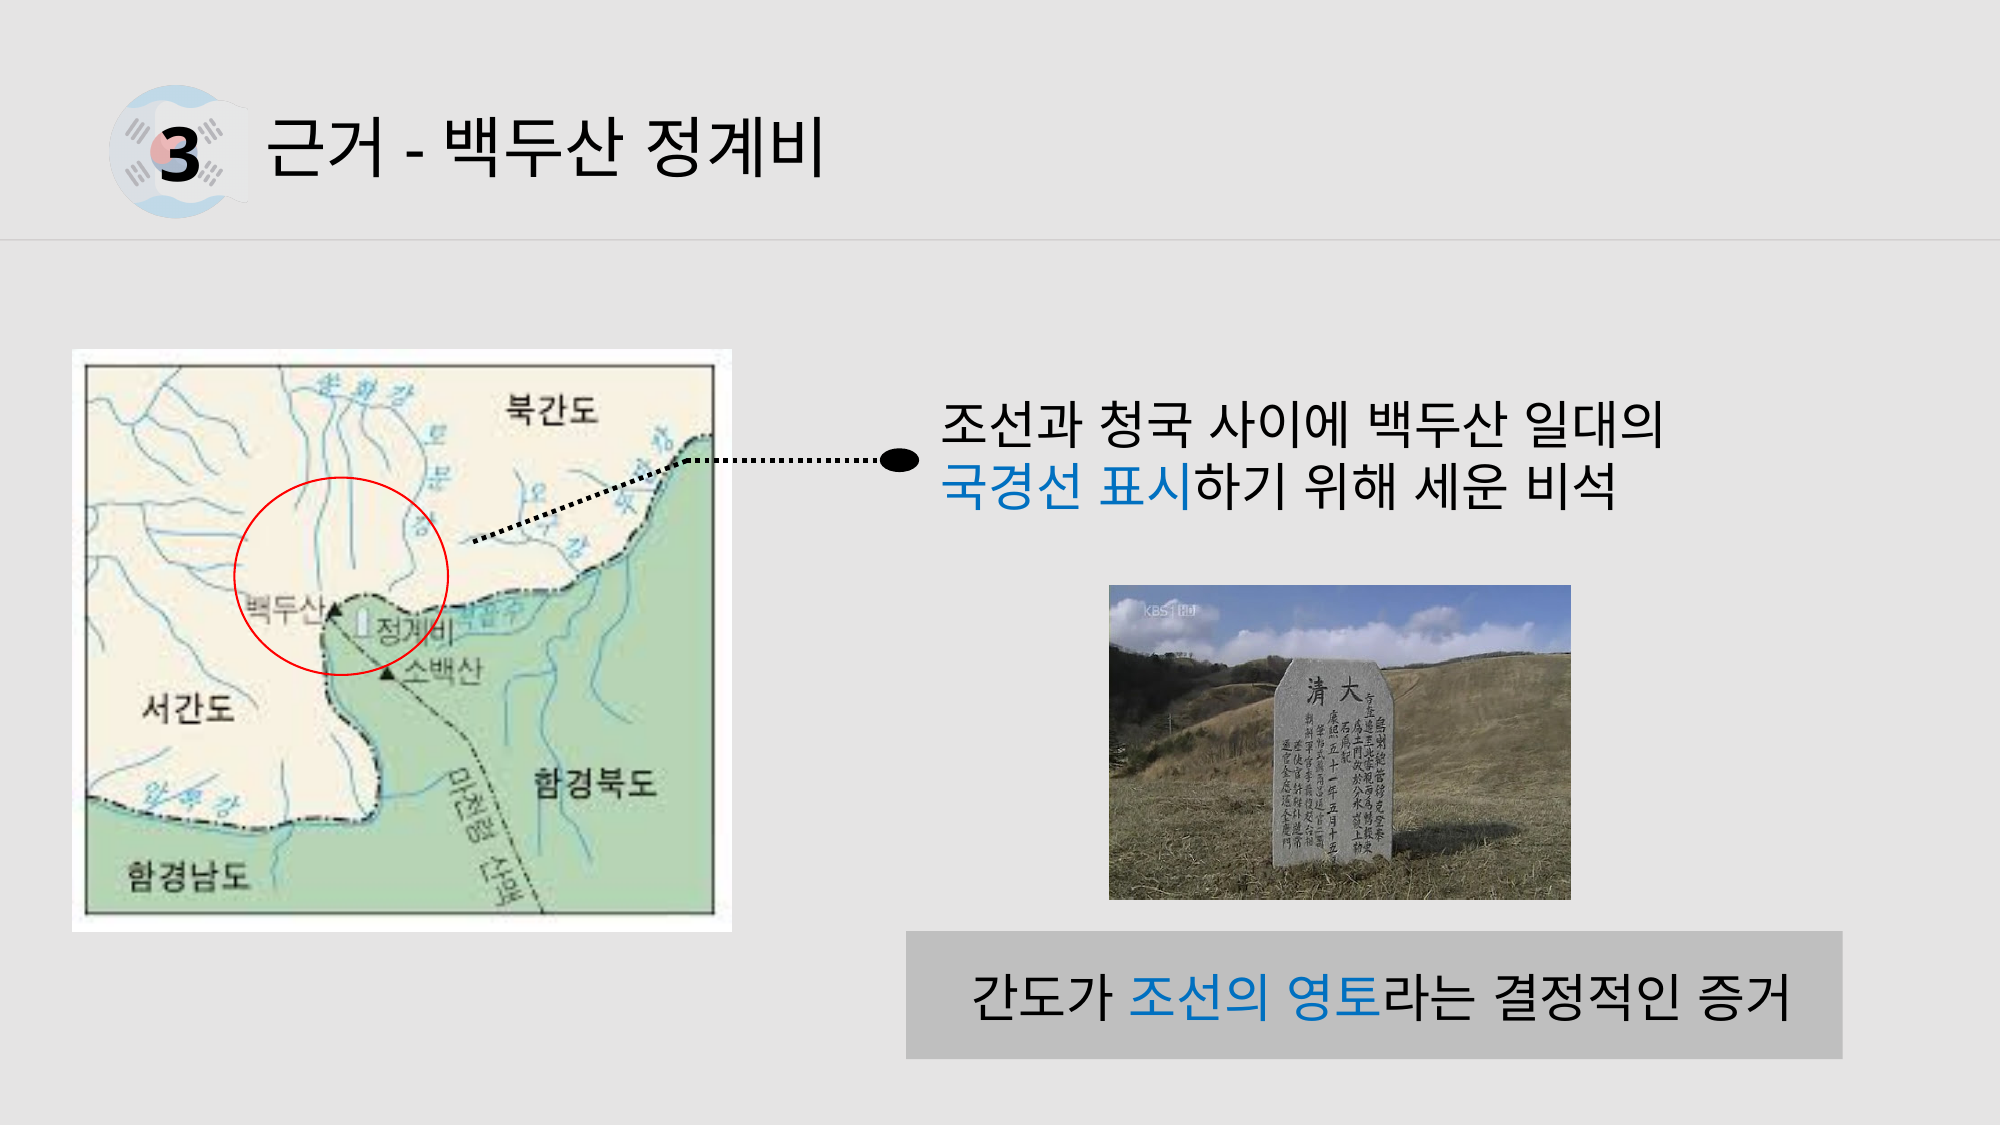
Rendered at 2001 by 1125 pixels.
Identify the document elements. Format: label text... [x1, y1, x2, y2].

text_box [473, 448, 920, 542]
text_box 조선과 청국 사이에 백두산 일대의 국경선 표시하기 위해 세운 비석 [925, 384, 1850, 525]
picture [109, 82, 248, 222]
picture [1109, 585, 1571, 900]
text_box 근거-백두산 정계비 [250, 98, 1032, 194]
picture [72, 349, 732, 932]
text_box 간도가 조선의 영토라는 결정적인 증거 [956, 957, 1823, 1035]
text_box [905, 930, 1844, 1060]
